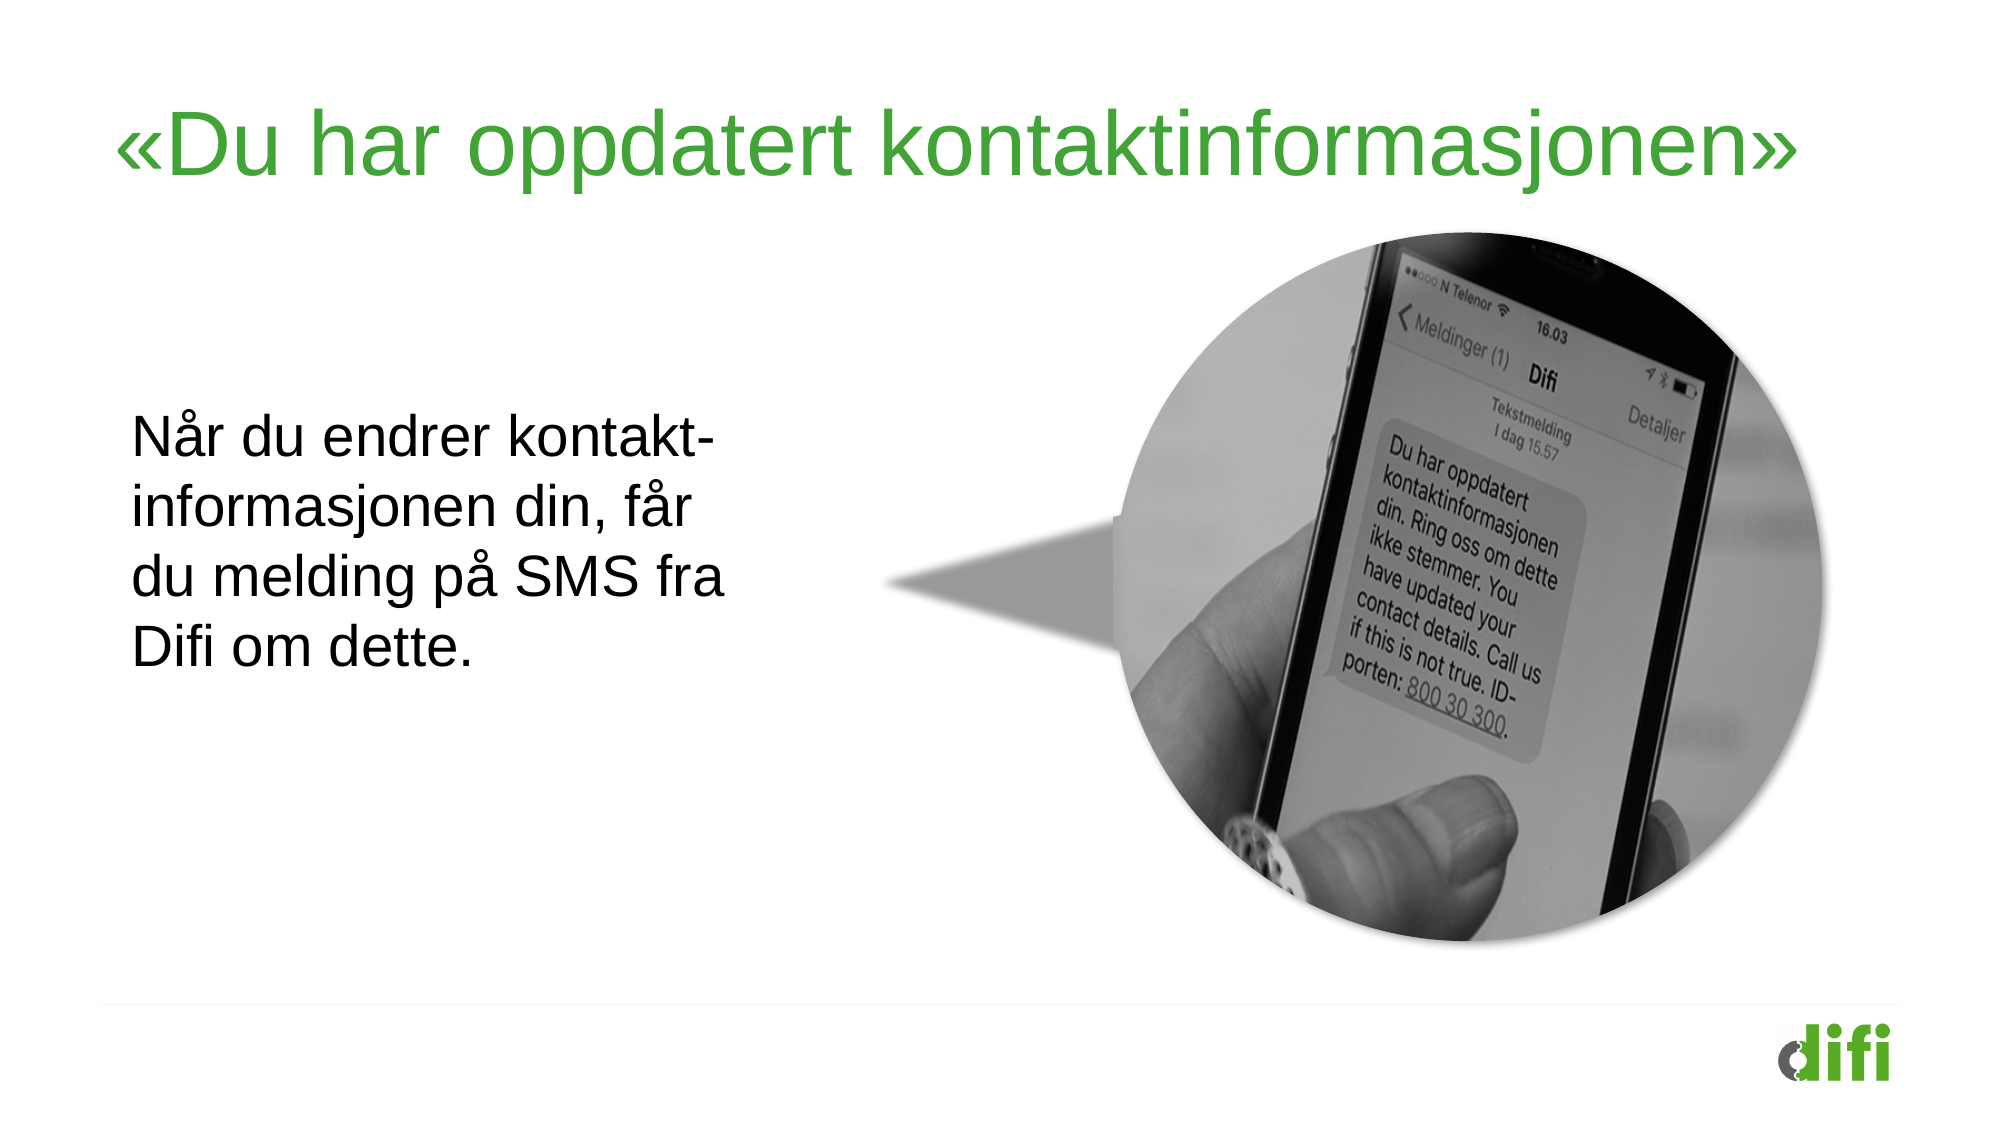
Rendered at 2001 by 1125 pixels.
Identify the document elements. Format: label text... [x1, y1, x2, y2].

title «Du har oppdatert kontaktinformasjonen» [99, 44, 1901, 233]
list Når du endrer kontakt-informasjonen din, får du melding på SMS fra Difi om dette. [116, 390, 782, 696]
text_box [877, 231, 1823, 942]
picture [1776, 1022, 1896, 1083]
